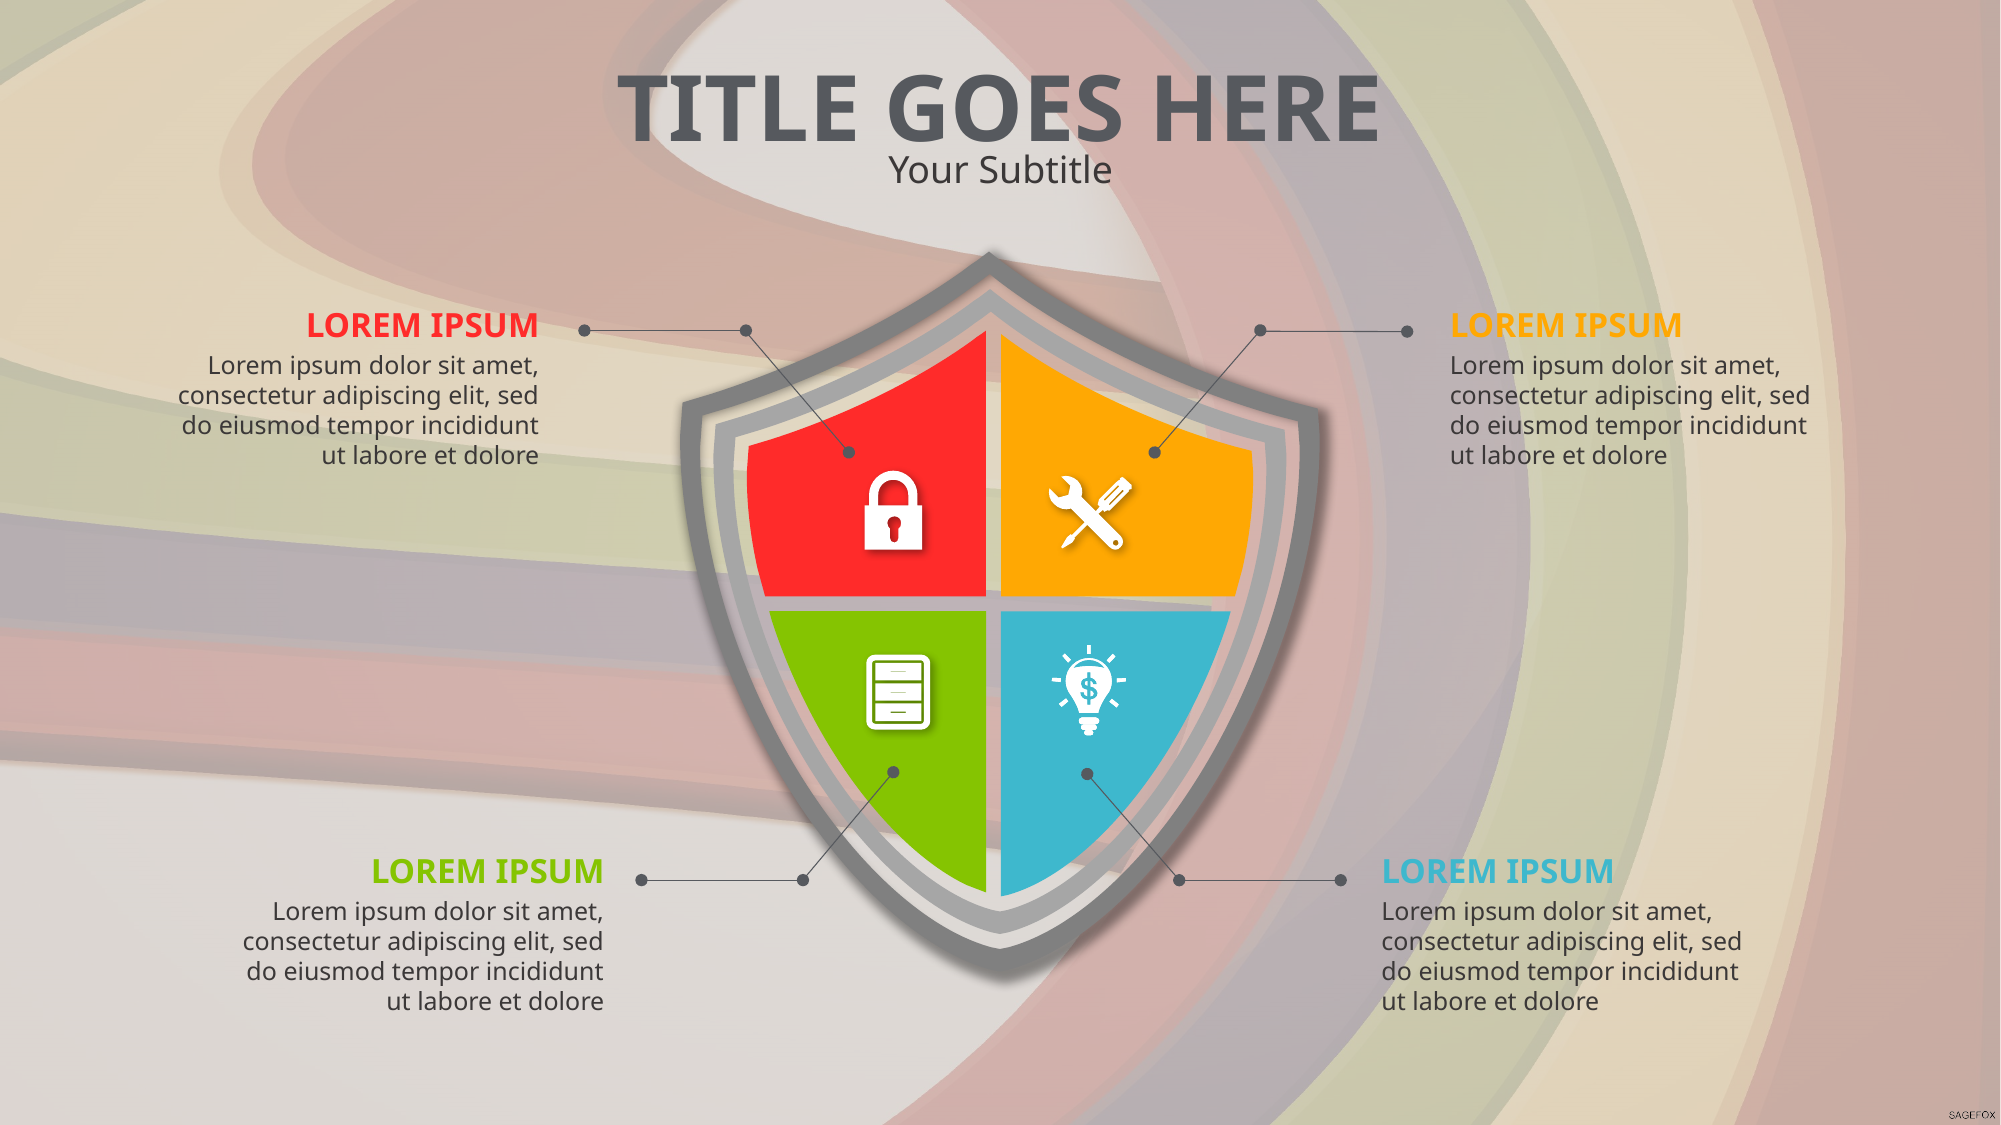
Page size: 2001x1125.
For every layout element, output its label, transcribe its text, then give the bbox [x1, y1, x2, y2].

text_box [767, 610, 988, 894]
text_box [864, 470, 923, 550]
text_box [849, 250, 1152, 372]
text_box [999, 610, 1233, 898]
text_box [712, 453, 834, 772]
text_box [679, 453, 800, 772]
text_box LOREM IPSUM Lorem ipsum dolor sit amet, consectetur adipiscing elit, sed do eiusmod tempor incididunt ut labore et dolore [166, 299, 550, 475]
text_box [857, 881, 1142, 973]
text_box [1152, 336, 1410, 448]
text_box LOREM IPSUM Lorem ipsum dolor sit amet, consectetur adipiscing elit, sed do eiusmod tempor incididunt ut labore et dolore [1439, 299, 1824, 475]
text_box [1165, 448, 1288, 773]
text_box [894, 846, 1099, 936]
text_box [548, 42, 1452, 199]
text_box LOREM IPSUM Lorem ipsum dolor sit amet, consectetur adipiscing elit, sed do eiusmod tempor incididunt ut labore et dolore [231, 845, 615, 1020]
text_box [1051, 645, 1126, 736]
text_box [745, 328, 988, 598]
text_box [866, 654, 931, 730]
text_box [641, 772, 894, 881]
text_box LOREM IPSUM Lorem ipsum dolor sit amet, consectetur adipiscing elit, sed do eiusmod tempor incididunt ut labore et dolore [1371, 845, 1755, 1020]
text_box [1087, 773, 1341, 881]
text_box [1000, 332, 1255, 598]
picture [1925, 0, 2001, 1125]
text_box [849, 287, 1152, 406]
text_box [584, 330, 849, 453]
text_box [1048, 475, 1132, 550]
text_box [1199, 448, 1321, 773]
